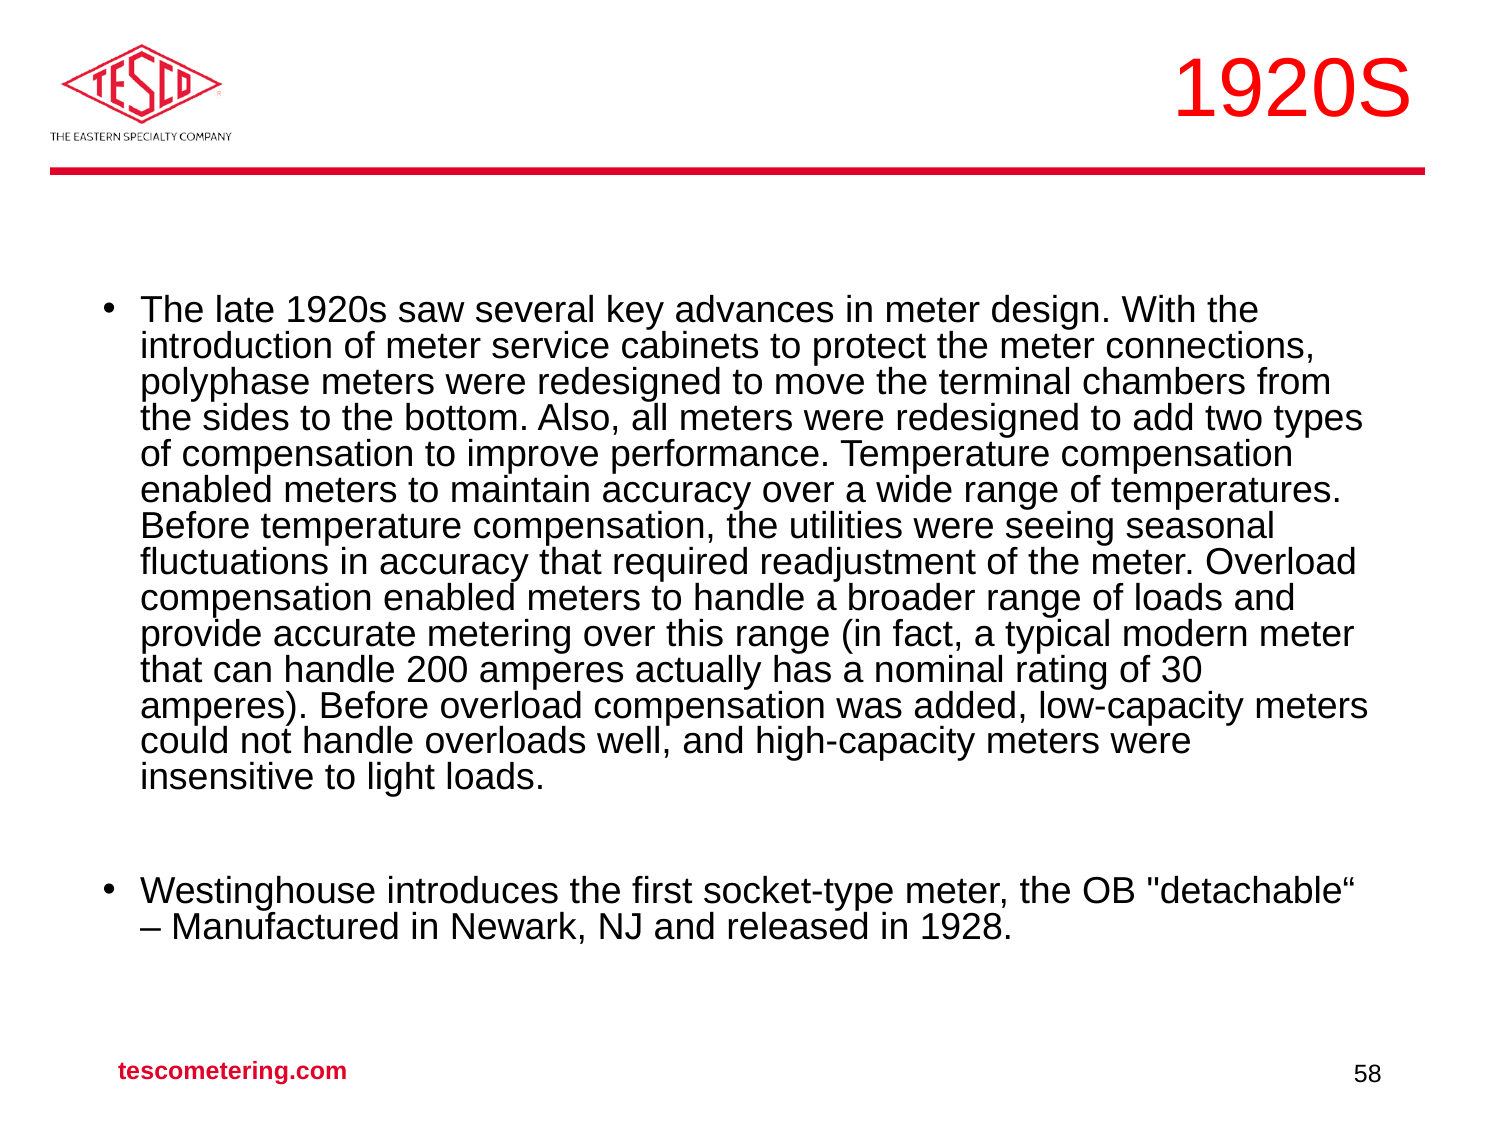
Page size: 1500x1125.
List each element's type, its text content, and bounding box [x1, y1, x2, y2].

slide_number 58 [1059, 1042, 1397, 1103]
list The late 1920s saw several key advances in meter design. With the introduction of meter service cabinets to protect the meter connections, polyphase meters were redesigned to move the terminal chambers from the sides to the bottom. Also, all meters were redesigned to add two types of compensation to improve performance. Temperature compensation enabled meters to maintain accuracy over a wide range of temperatures. Before temperature compensation, the utilities were seeing seasonal fluctuations in accuracy that required readjustment of the meter. Overload compensation enabled meters to handle a broader range of loads and provide accurate metering over this range (in fact, a typical modern meter that can handle 200 amperes actually has a nominal rating of 30 amperes). Before overload compensation was added, low-capacity meters could not handle overloads well, and high-capacity meters were insensitive to light loads. Westinghouse introduces the first socket-type meter, the OB "detachable“ – Manufactured in Newark, NJ and released in 1928. [87, 286, 1388, 962]
title 1920s [62, 37, 1429, 225]
picture [50, 37, 62, 149]
footer tescometering.com [103, 1039, 610, 1100]
